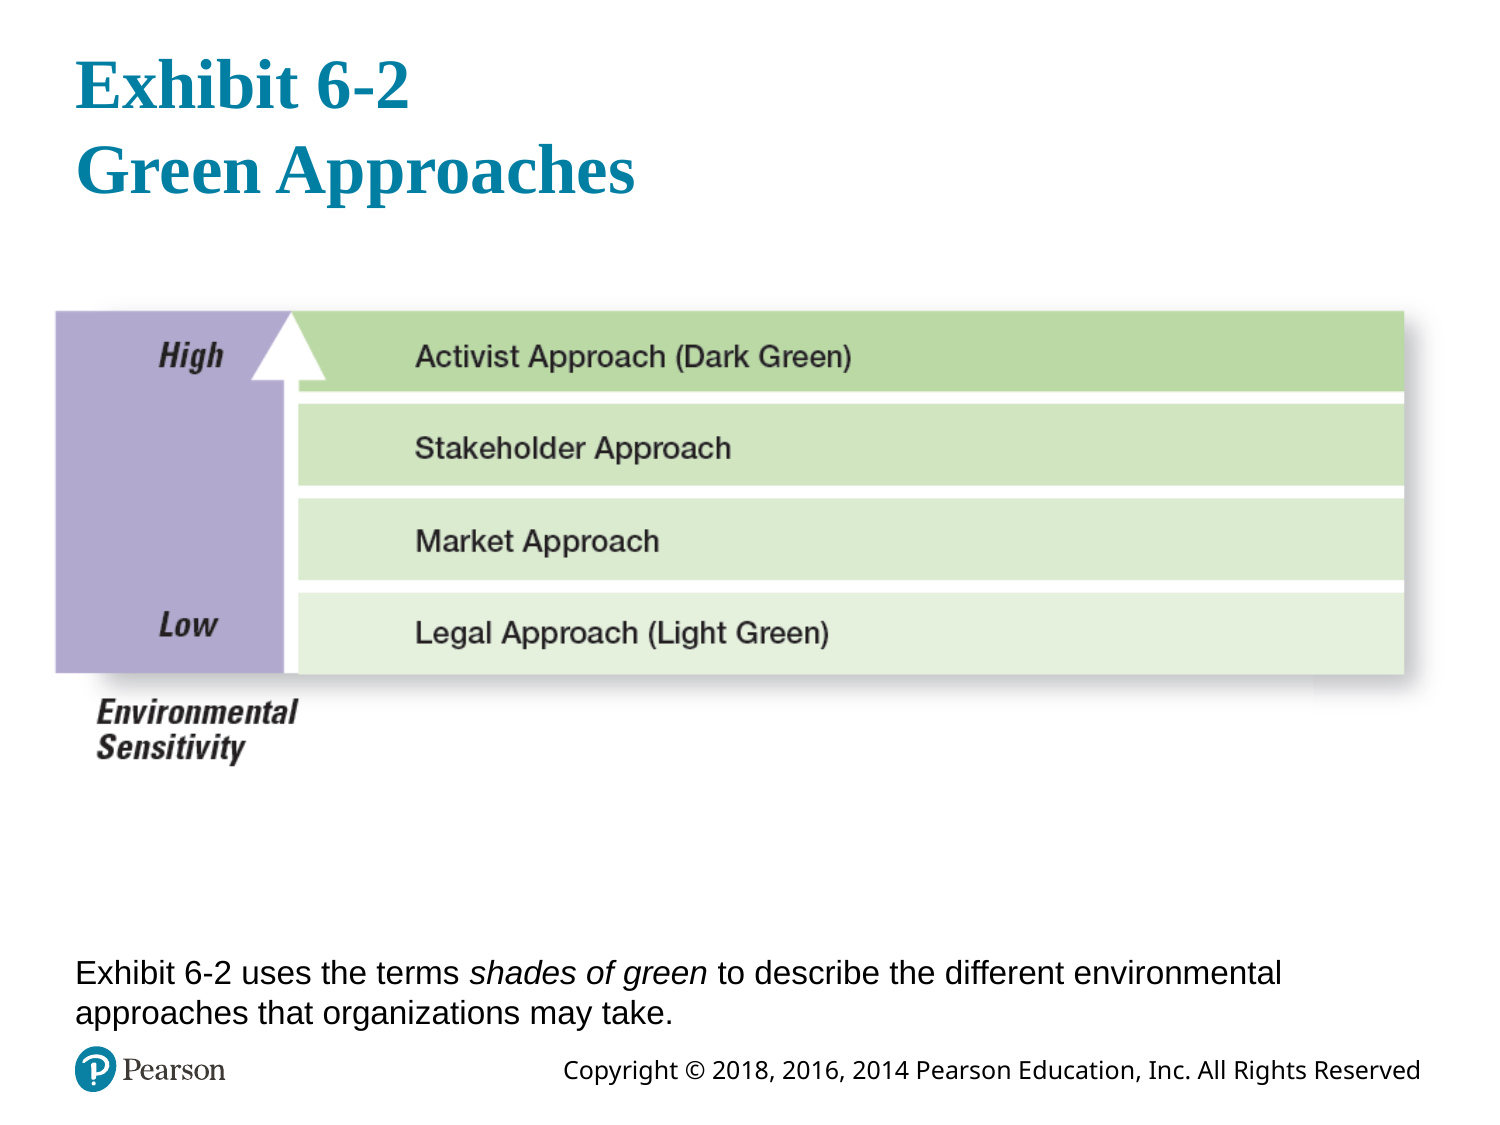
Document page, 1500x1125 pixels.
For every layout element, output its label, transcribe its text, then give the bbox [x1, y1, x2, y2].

picture [28, 279, 1472, 772]
list Exhibit 6-2 uses the terms shades of green to describe the different environmental approaches that organizations may take. [75, 880, 1425, 1031]
title Exhibit 6-2 Green Approaches [75, 37, 1425, 213]
